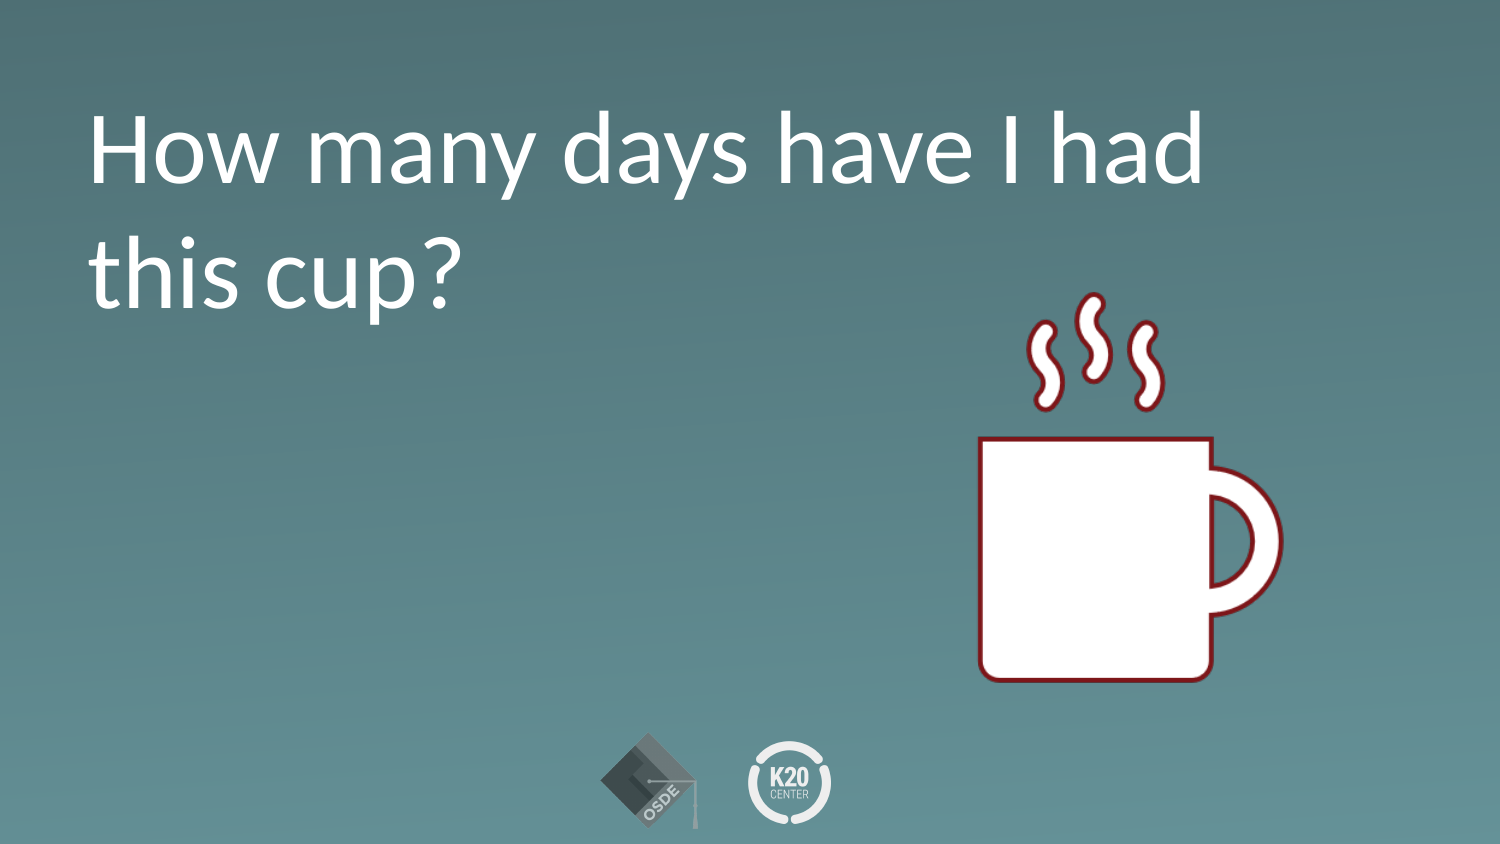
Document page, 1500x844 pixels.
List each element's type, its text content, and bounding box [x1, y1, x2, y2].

picture [899, 256, 1363, 719]
title How many days have I had this cup? [86, 161, 1362, 330]
